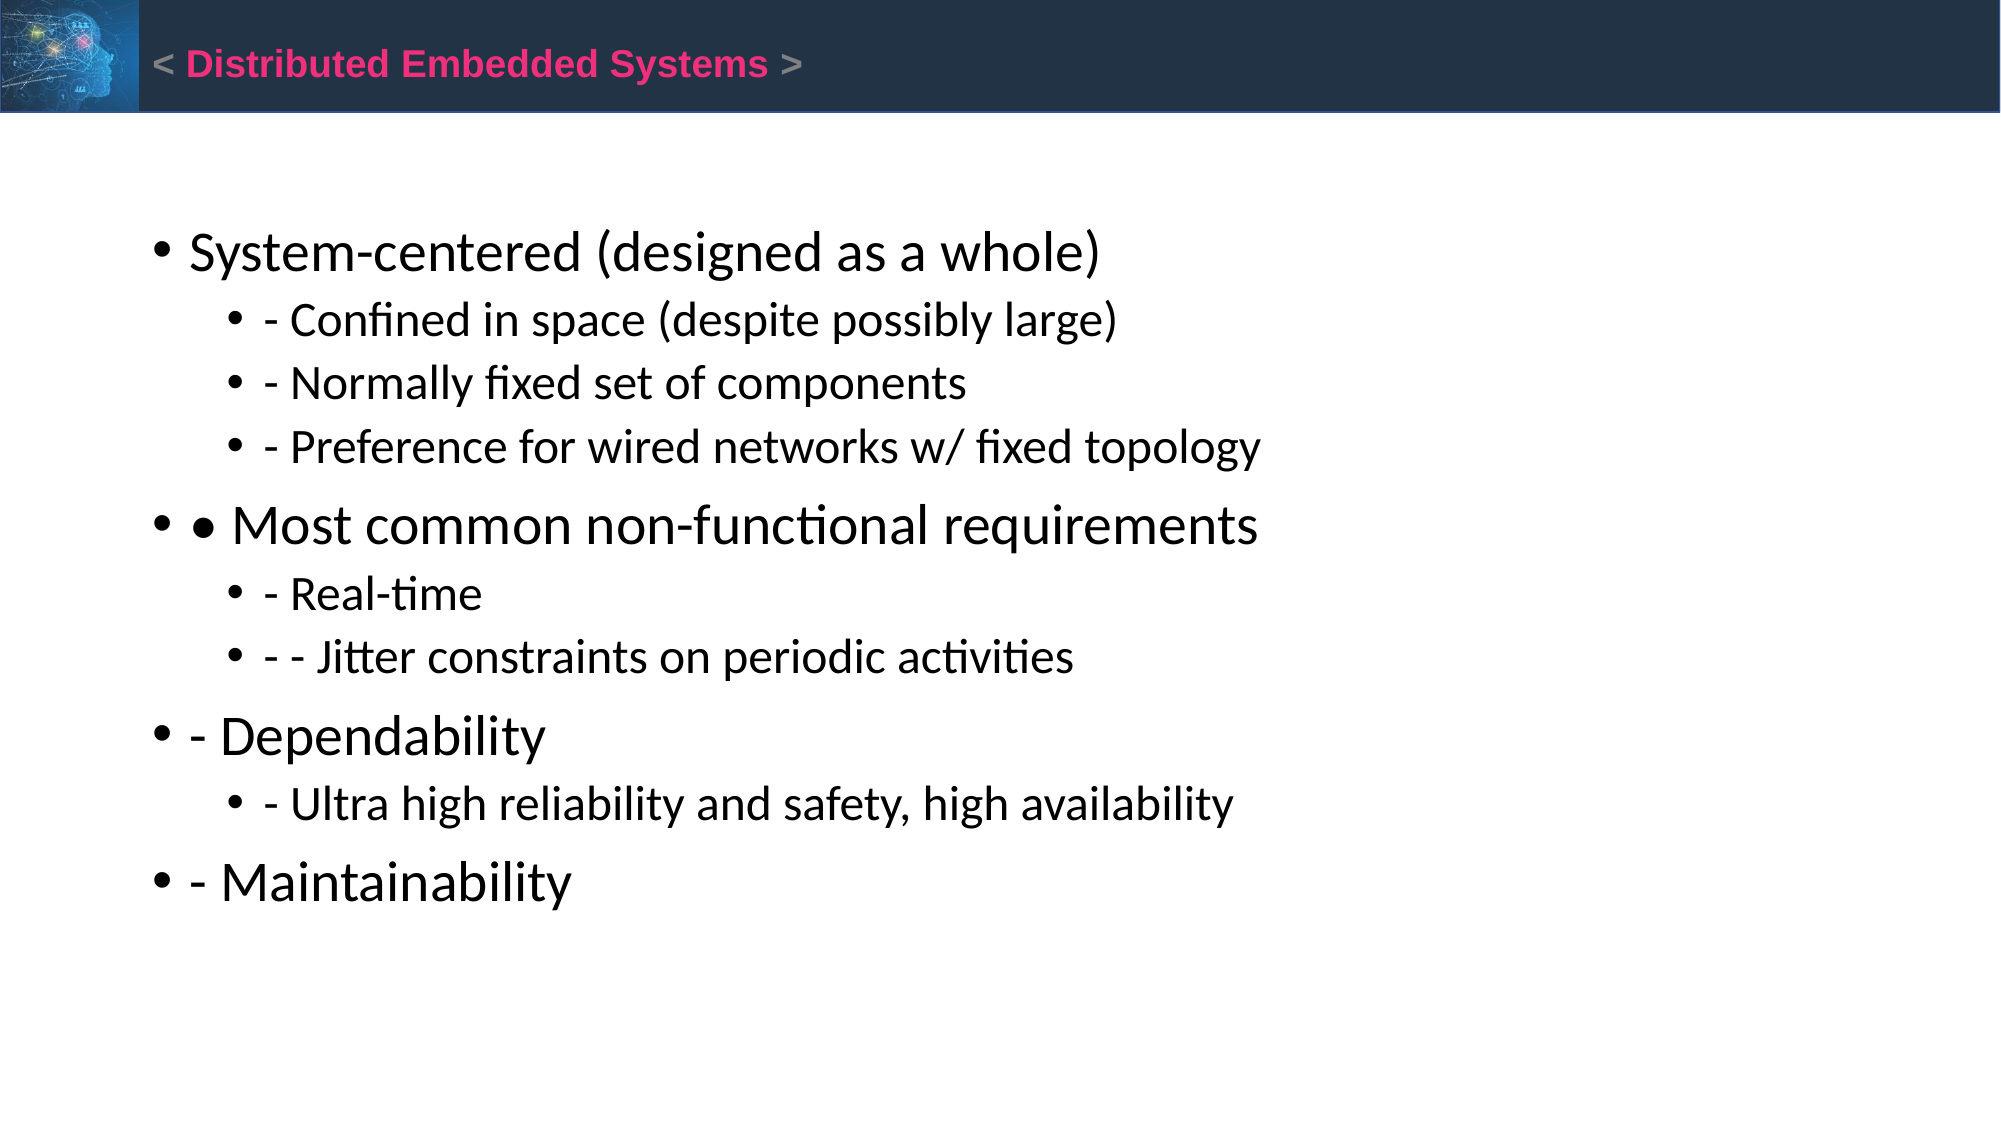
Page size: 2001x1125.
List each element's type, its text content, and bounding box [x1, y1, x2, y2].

text_box < Distributed Embedded Systems > [137, 0, 1863, 117]
list System-centered (designed as a whole) - Confined in space (despite possibly large) - Normally fixed set of components - Preference for wired networks w/ fixed topology • Most common non-functional requirements - Real-time - - Jitter constraints on periodic activities - Dependability - Ultra high reliability and safety, high availability - Maintainability [137, 213, 1863, 928]
picture [2, 0, 137, 111]
